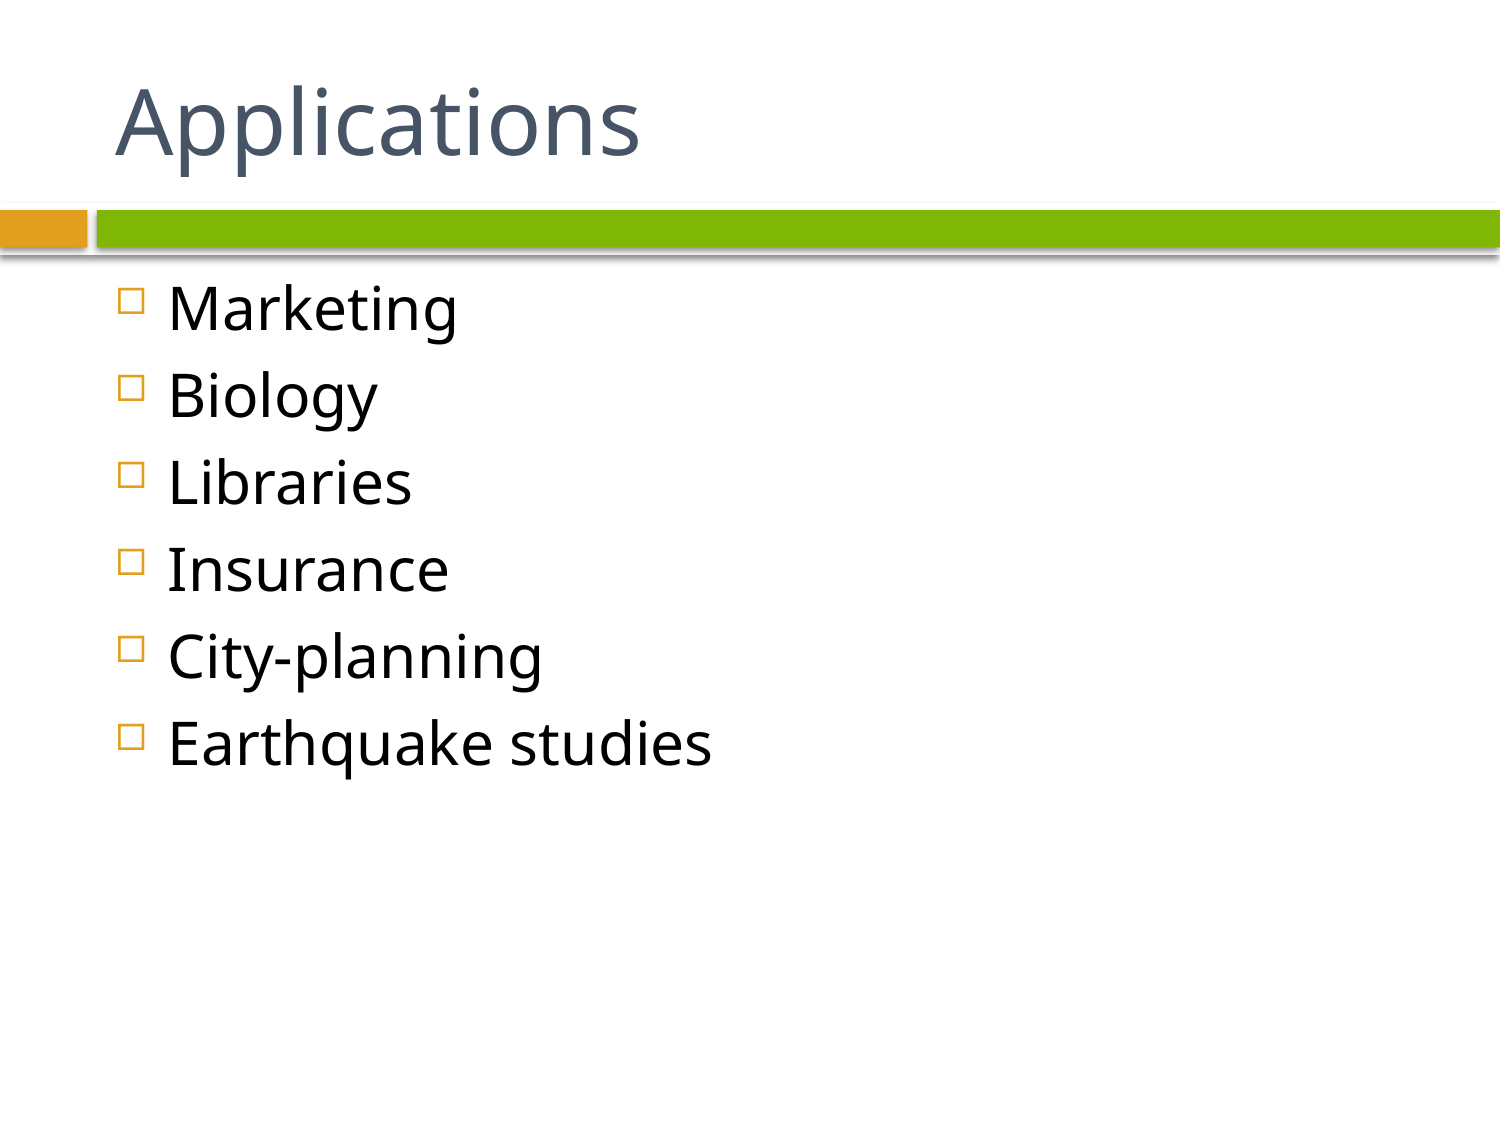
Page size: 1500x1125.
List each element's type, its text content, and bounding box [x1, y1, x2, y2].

list Marketing Biology Libraries Insurance City-planning Earthquake studies [100, 262, 1438, 1000]
title Applications [100, 37, 1438, 200]
